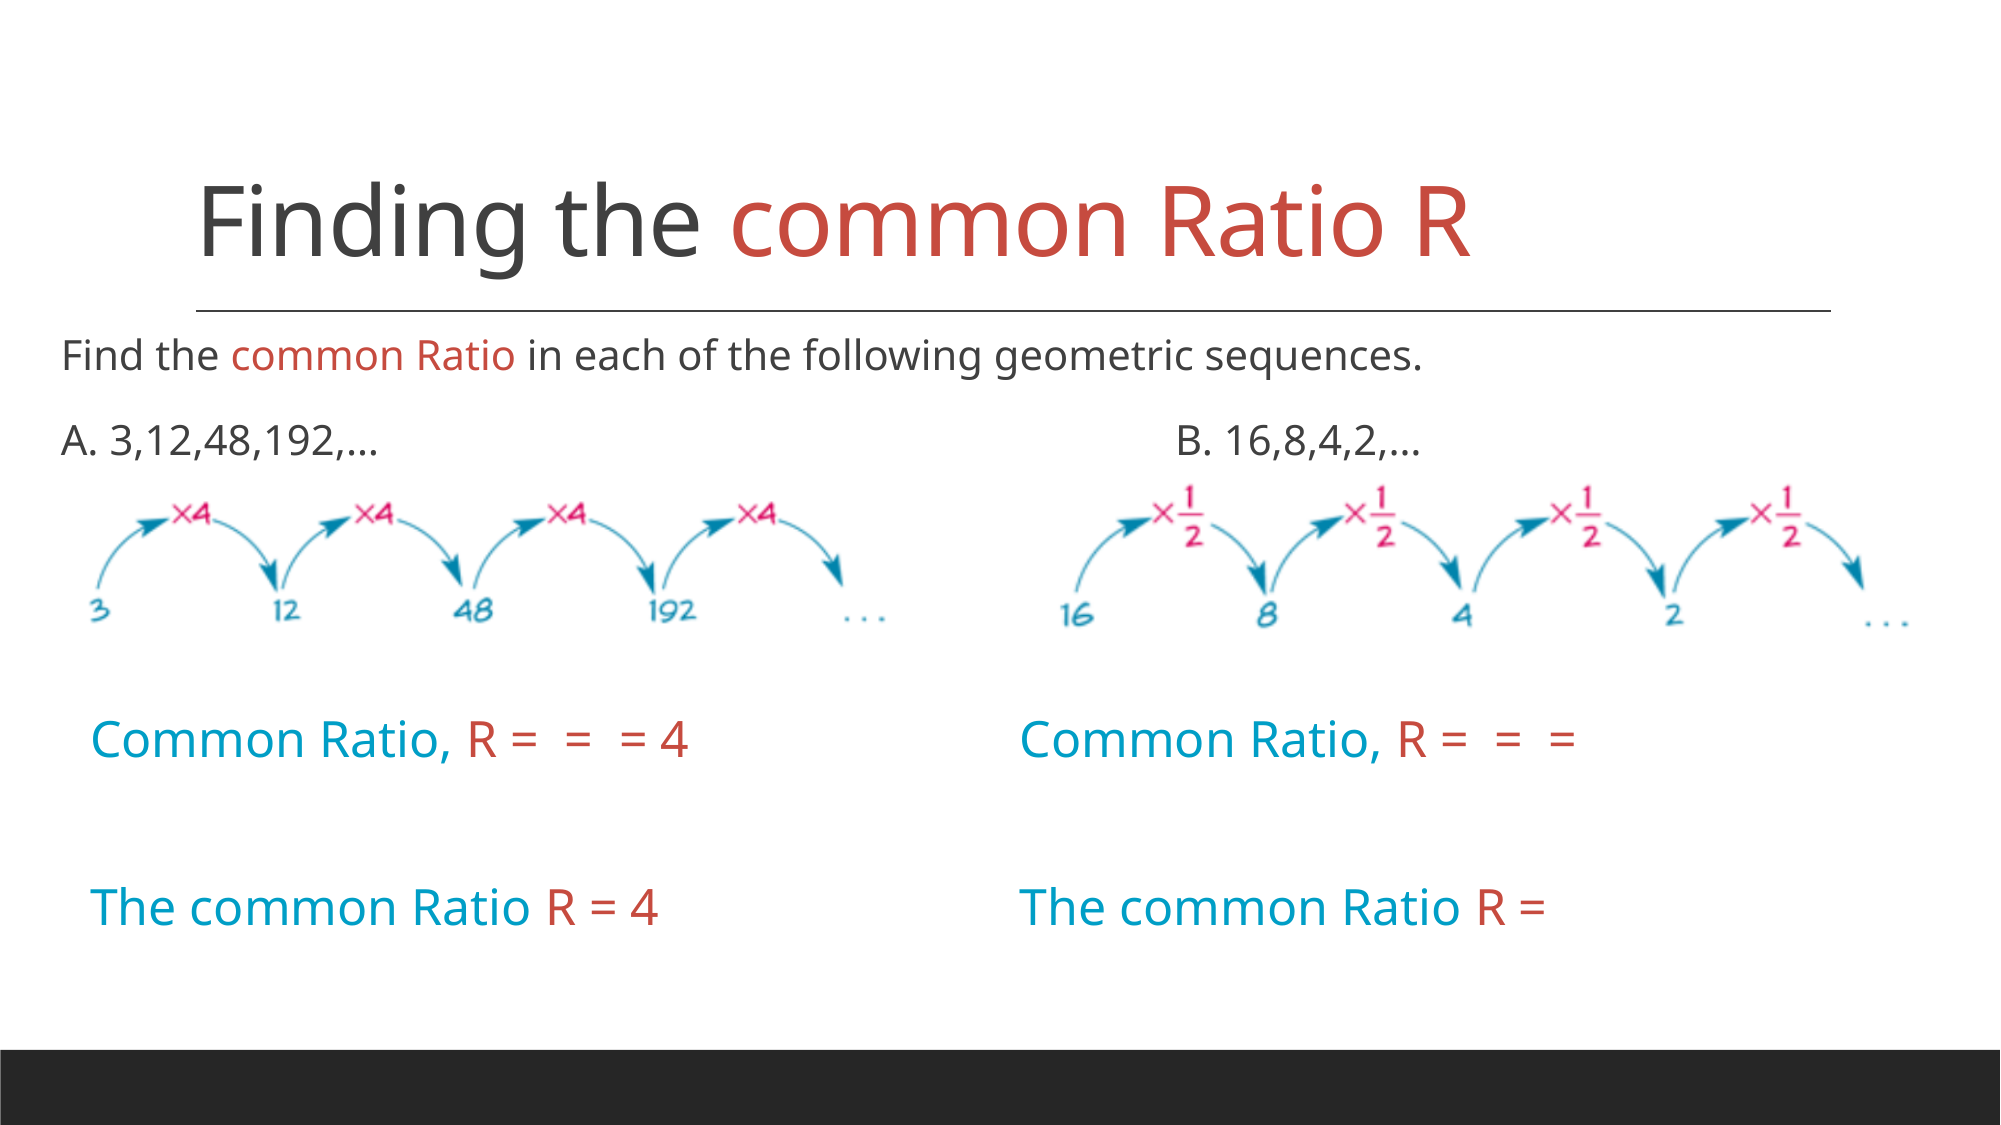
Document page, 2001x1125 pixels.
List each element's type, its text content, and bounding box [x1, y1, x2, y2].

picture [74, 487, 899, 638]
title Finding the common Ratio R [180, 47, 1830, 285]
list Find the common Ratio in each of the following geometric sequences. A. 3,12,48,192,… B. 16,8,4,2,… [45, 316, 1955, 477]
text_box The common Ratio R = 4 [75, 868, 698, 943]
picture [1050, 467, 1926, 658]
